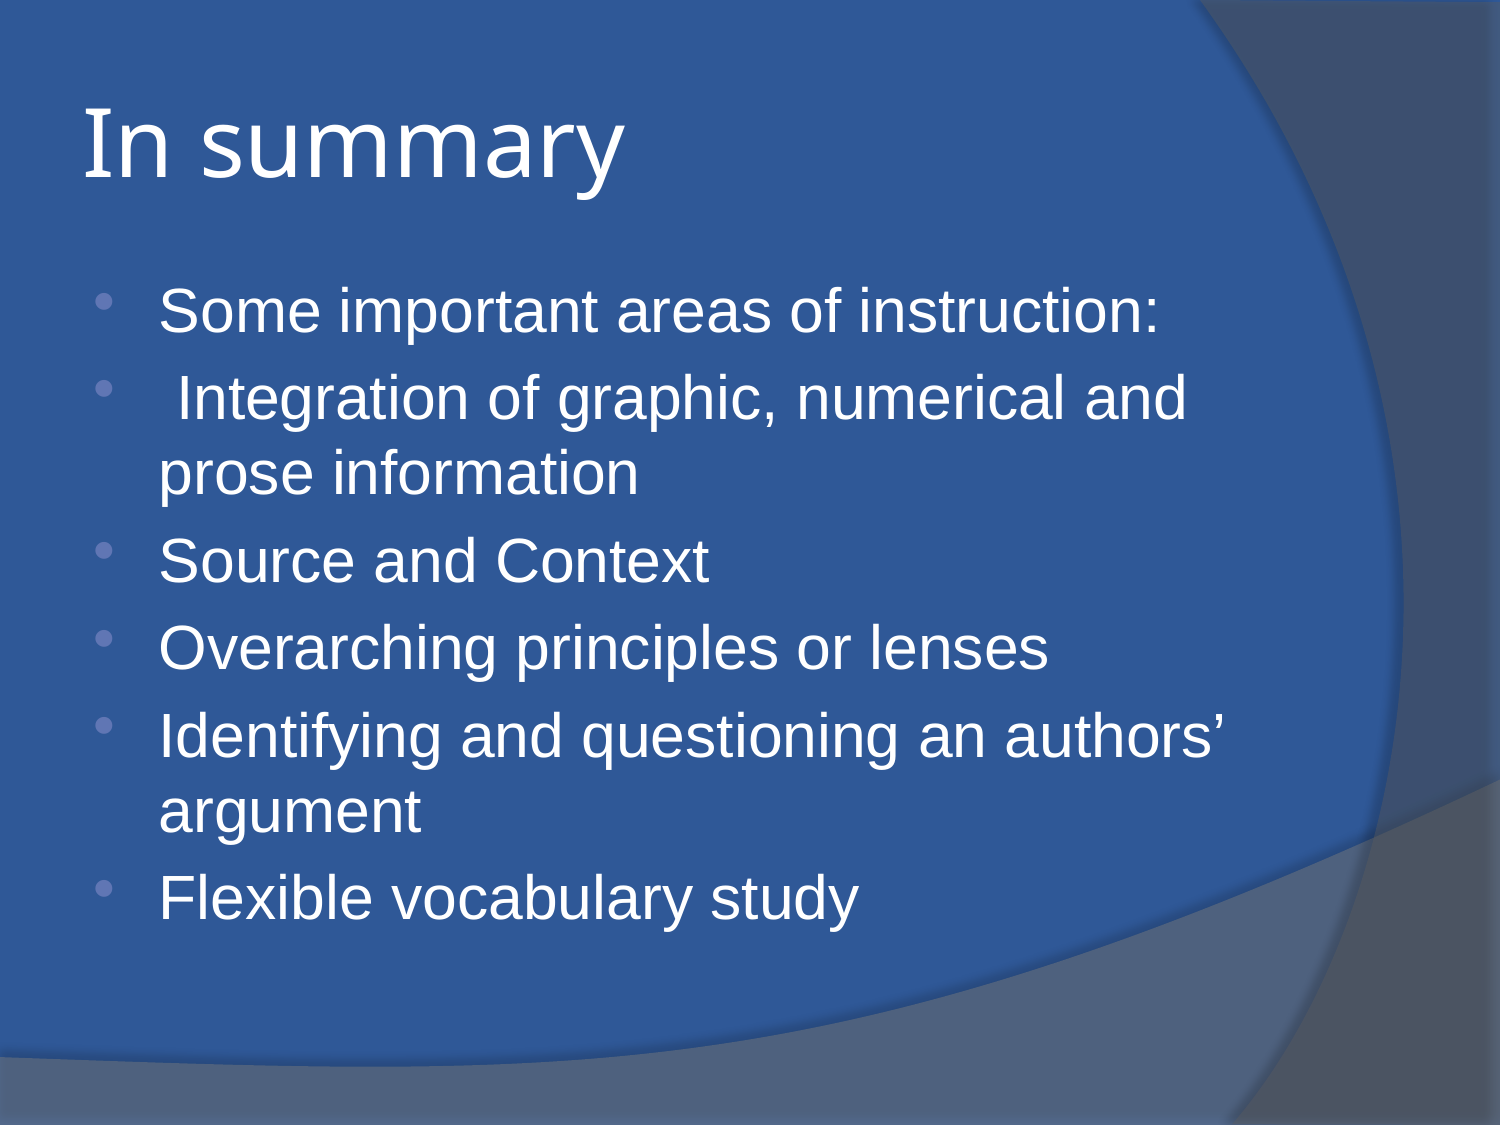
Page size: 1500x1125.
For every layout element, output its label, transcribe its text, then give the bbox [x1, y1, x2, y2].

list Some important areas of instruction: Integration of graphic, numerical and prose information Source and Context Overarching principles or lenses Identifying and questioning an authors’ argument Flexible vocabulary study [75, 262, 1300, 1005]
title In summary [75, 45, 1300, 233]
